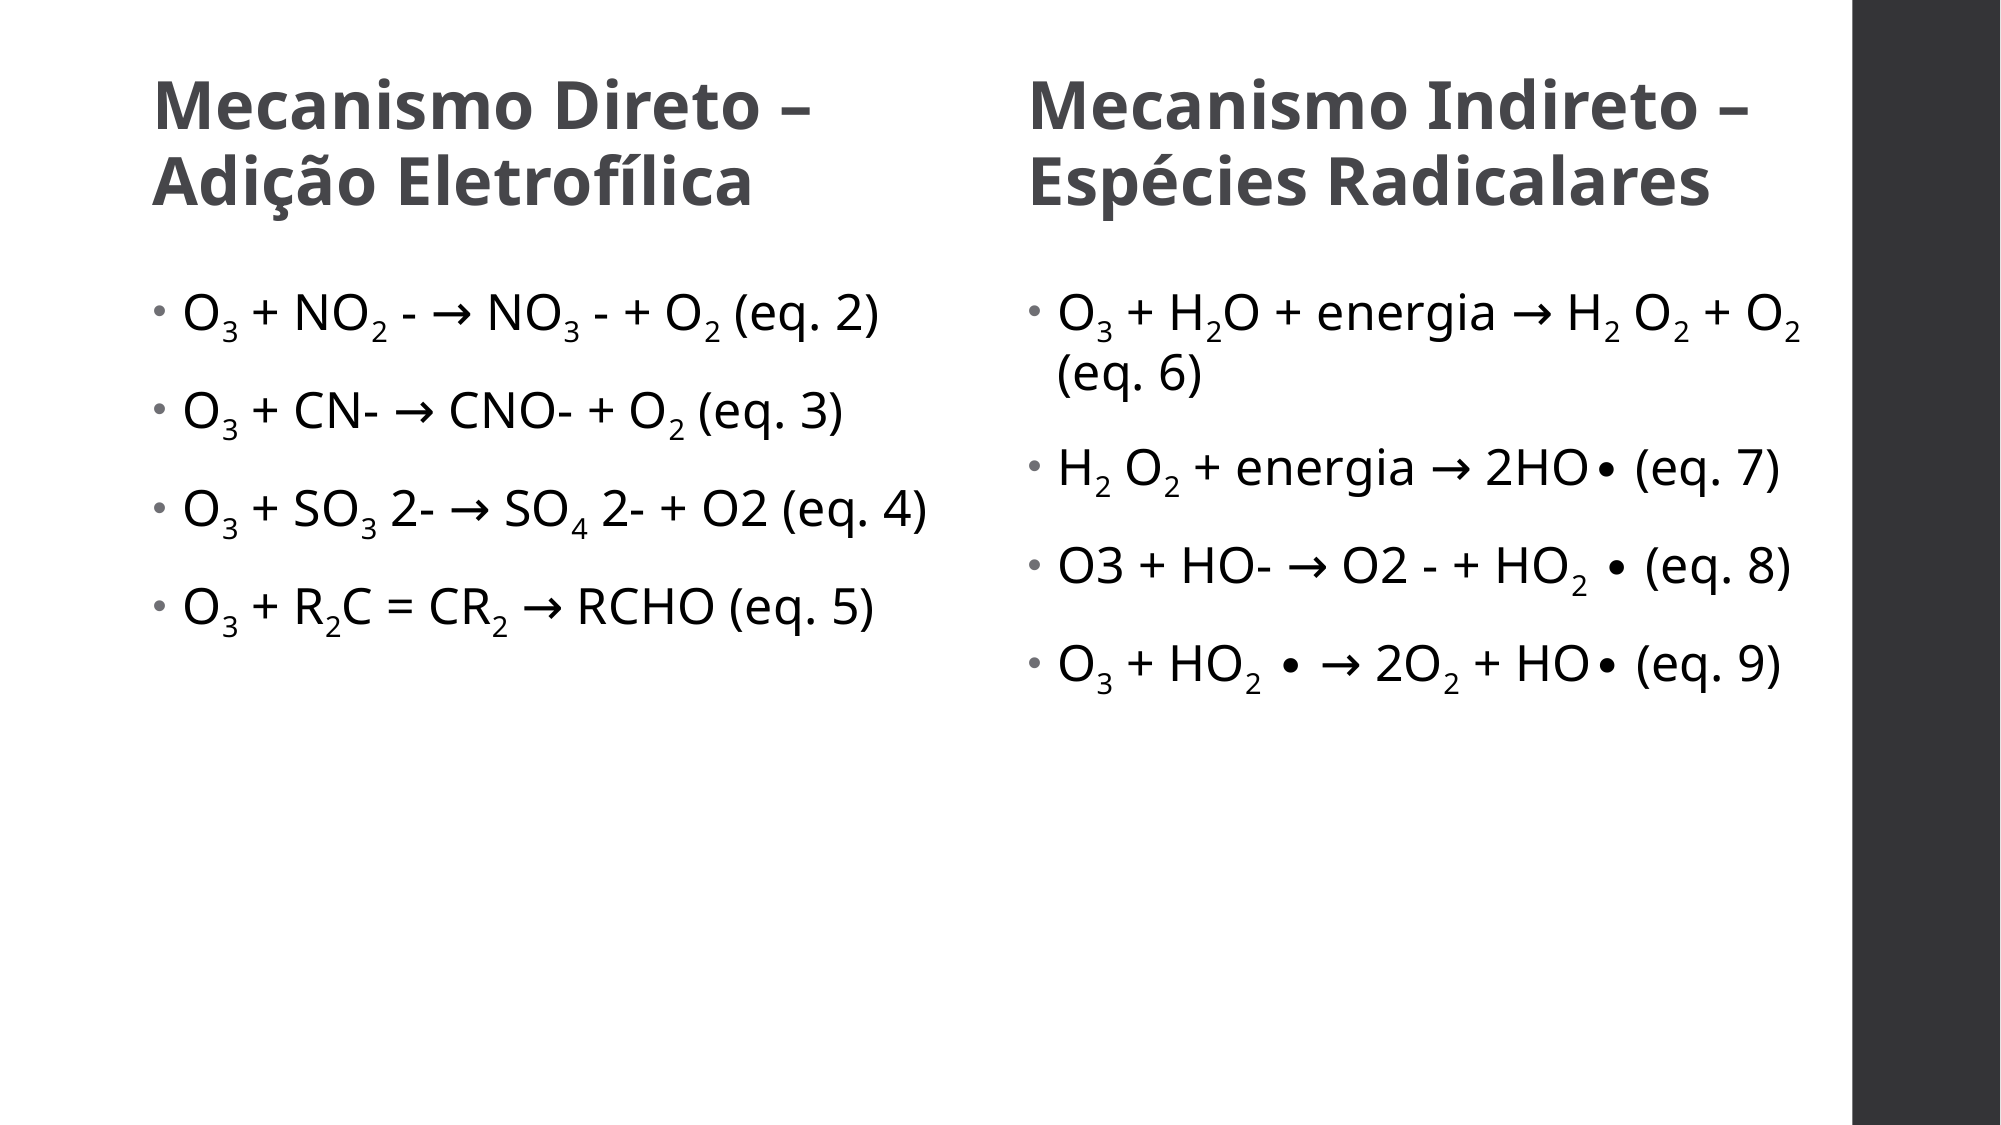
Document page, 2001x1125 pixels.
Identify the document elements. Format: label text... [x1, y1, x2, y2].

list Mecanismo Indireto – Espécies Radicalares [1012, 92, 1863, 229]
list O3 + NO2 - → NO3 - + O2 (eq. 2) O3 + CN- → CNO- + O2 (eq. 3) O3 + SO3 2- → SO4 2- + O2 (eq. 4) O3 + R2C = CR2 → RCHO (eq. 5) [137, 272, 984, 878]
list Mecanismo Direto – Adição Eletrofílica [137, 92, 984, 229]
list O3 + H2O + energia → H2 O2 + O2 (eq. 6) H2 O2 + energia → 2HO∙ (eq. 7) O3 + HO- → O2 - + HO2 ∙ (eq. 8) O3 + HO2 ∙ → 2O2 + HO∙ (eq. 9) [1012, 272, 1863, 878]
